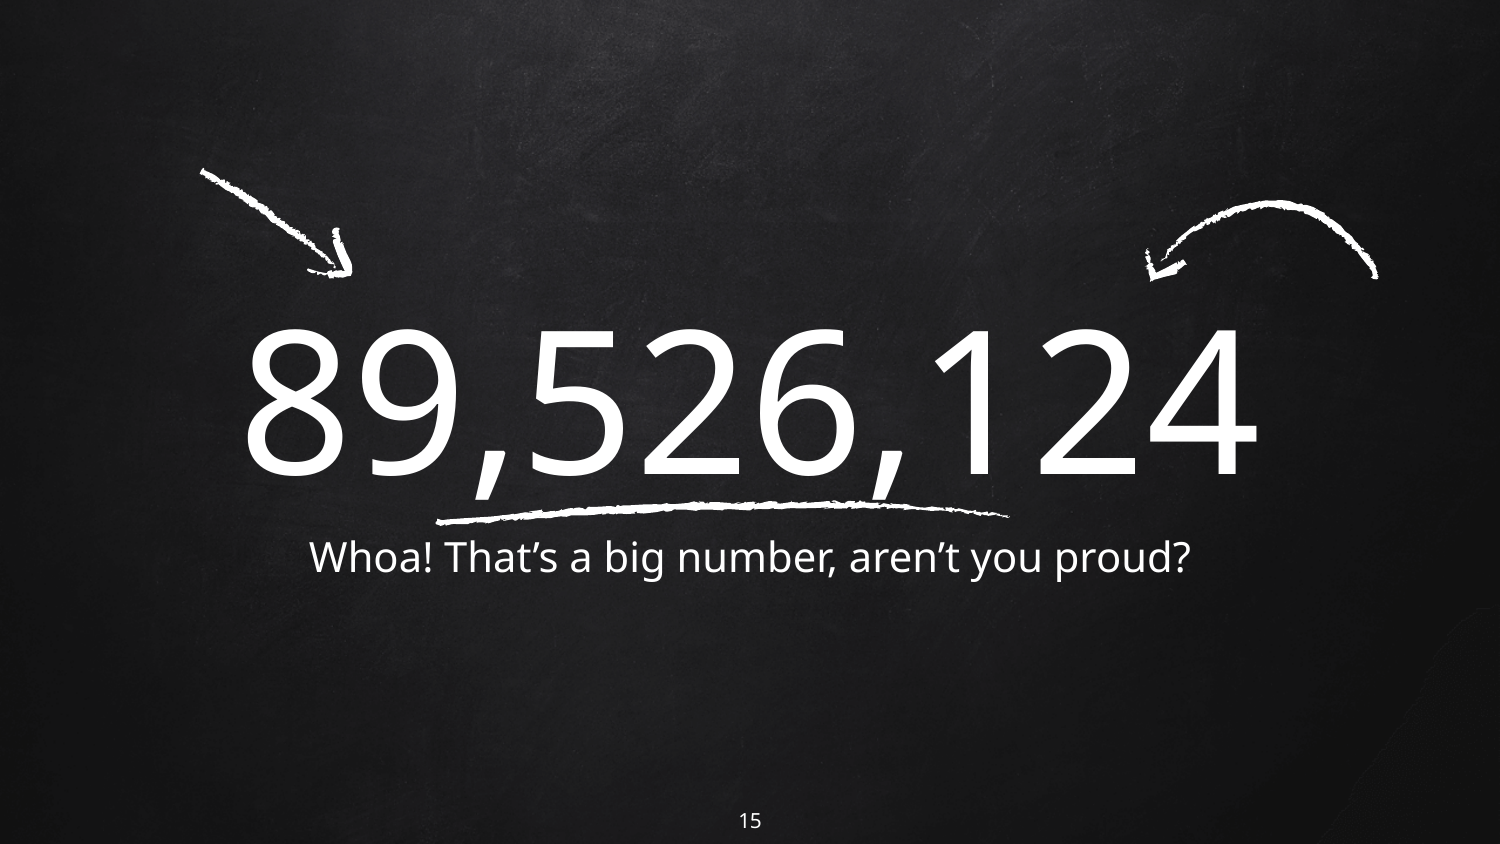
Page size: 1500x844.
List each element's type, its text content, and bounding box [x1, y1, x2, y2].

slide_number ‹#› [705, 792, 795, 844]
text_box [435, 500, 1011, 526]
picture [0, 0, 1500, 844]
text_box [1163, 181, 1356, 352]
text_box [189, 189, 373, 244]
title 89,526,124 [112, 259, 1388, 450]
subtitle Whoa! That’s a big number, aren’t you proud? [112, 515, 1388, 645]
